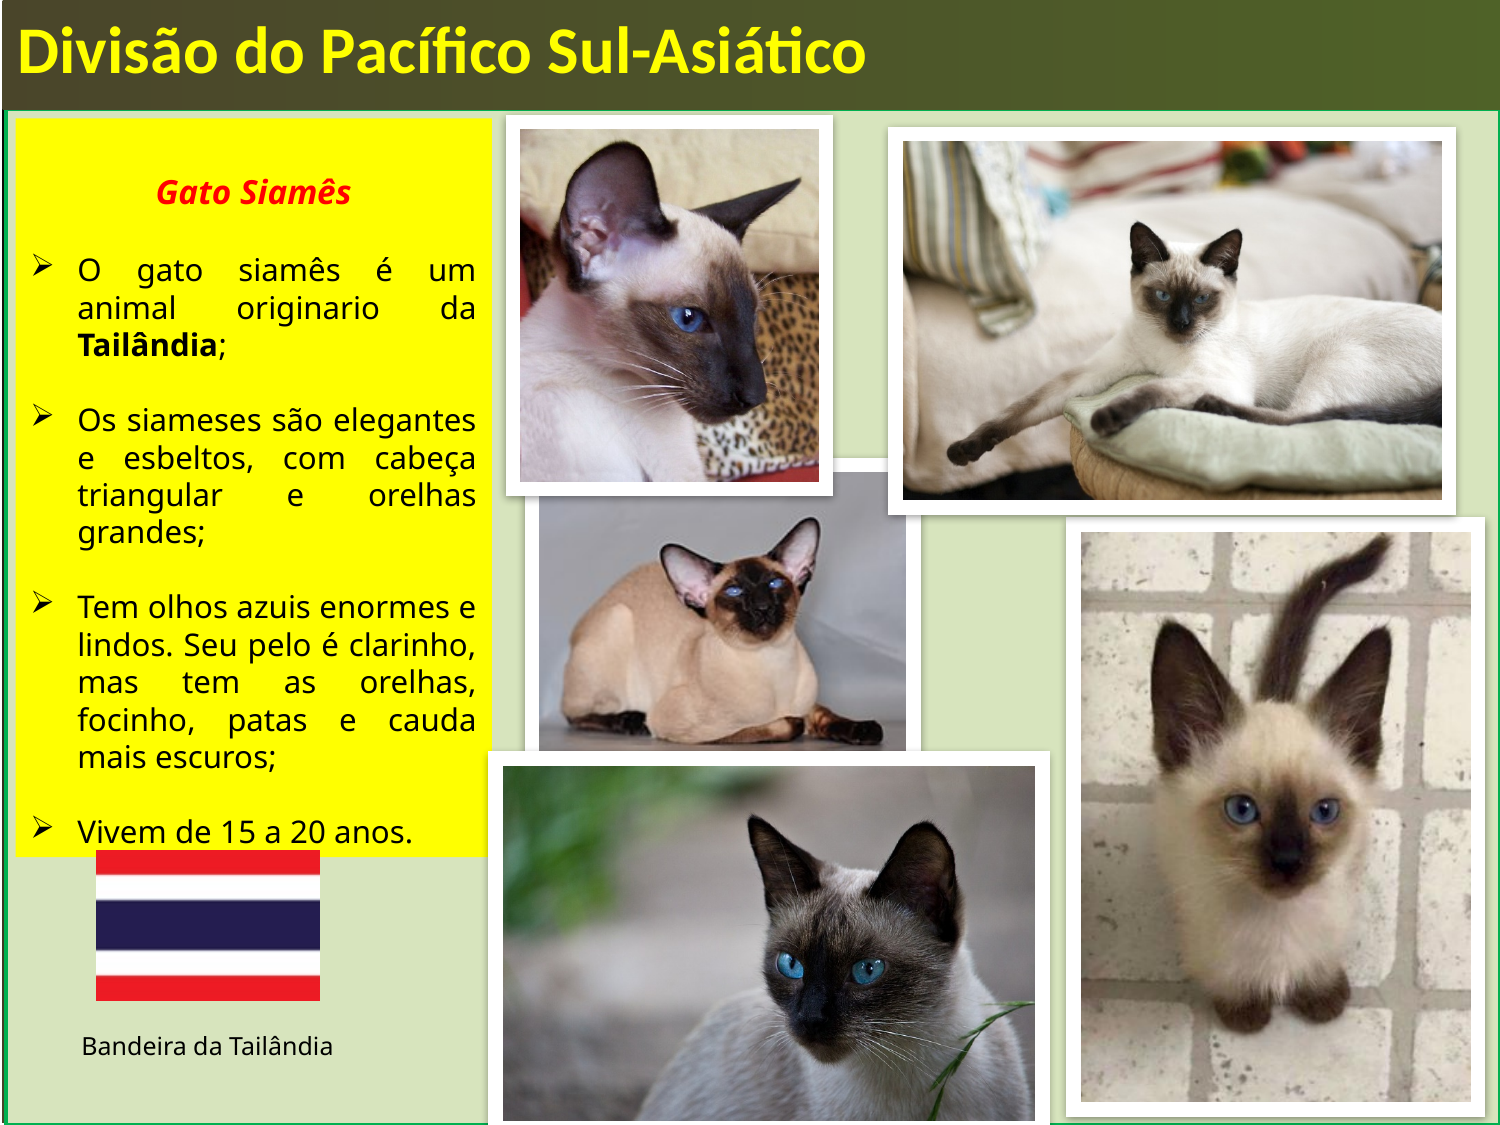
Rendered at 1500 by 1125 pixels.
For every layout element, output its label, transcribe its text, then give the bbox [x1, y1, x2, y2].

text_box Bandeira da Tailândia [38, 1023, 378, 1068]
picture [95, 850, 320, 1001]
text_box Gato Siamês O gato siamês é um animal originario da Tailândia; Os siameses são elegantes e esbeltos, com cabeça triangular e orelhas grandes; Tem olhos azuis enormes e lindos. Seu pelo é clarinho, mas tem as orelhas, focinho, patas e cauda mais escuros; Vivem de 15 a 20 anos. [15, 118, 492, 858]
picture [1080, 531, 1471, 1103]
picture [502, 128, 1442, 1121]
text_box Divisão do Pacífico Sul-Asiático [2, 0, 1497, 110]
